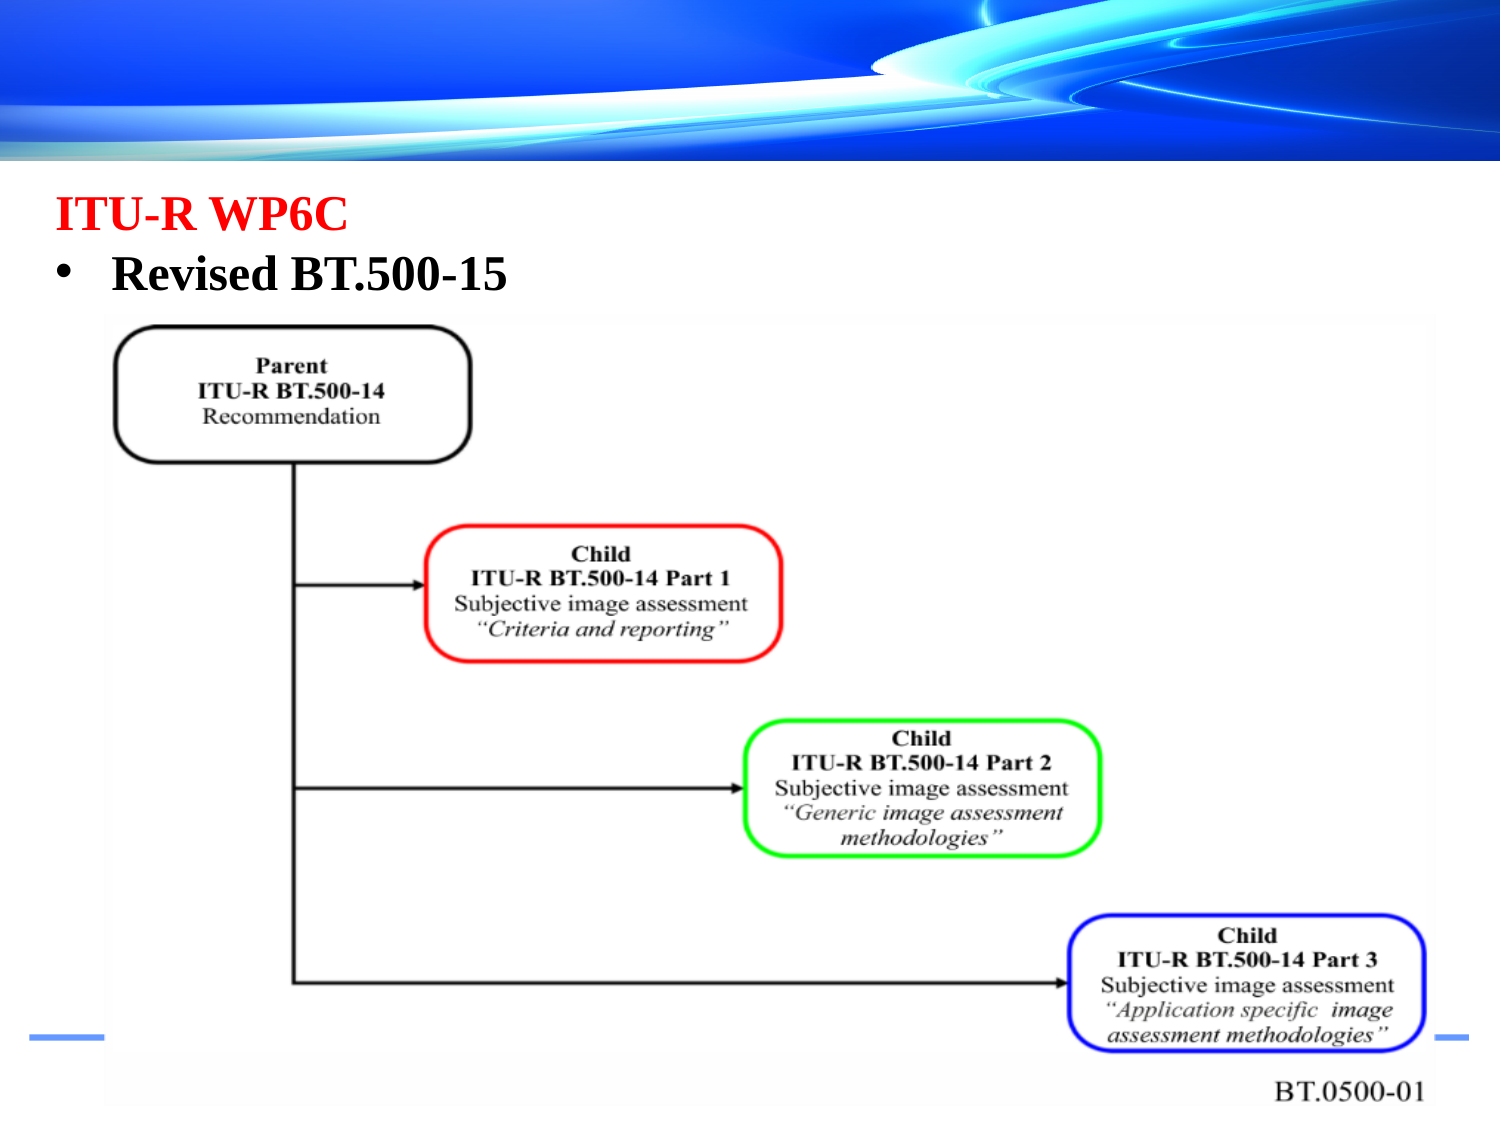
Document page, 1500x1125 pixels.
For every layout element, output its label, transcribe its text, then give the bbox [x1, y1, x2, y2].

text_box ITU-R WP6C Revised BT.500-15 [40, 172, 1399, 593]
picture [0, 0, 1500, 161]
picture [104, 314, 1436, 1107]
